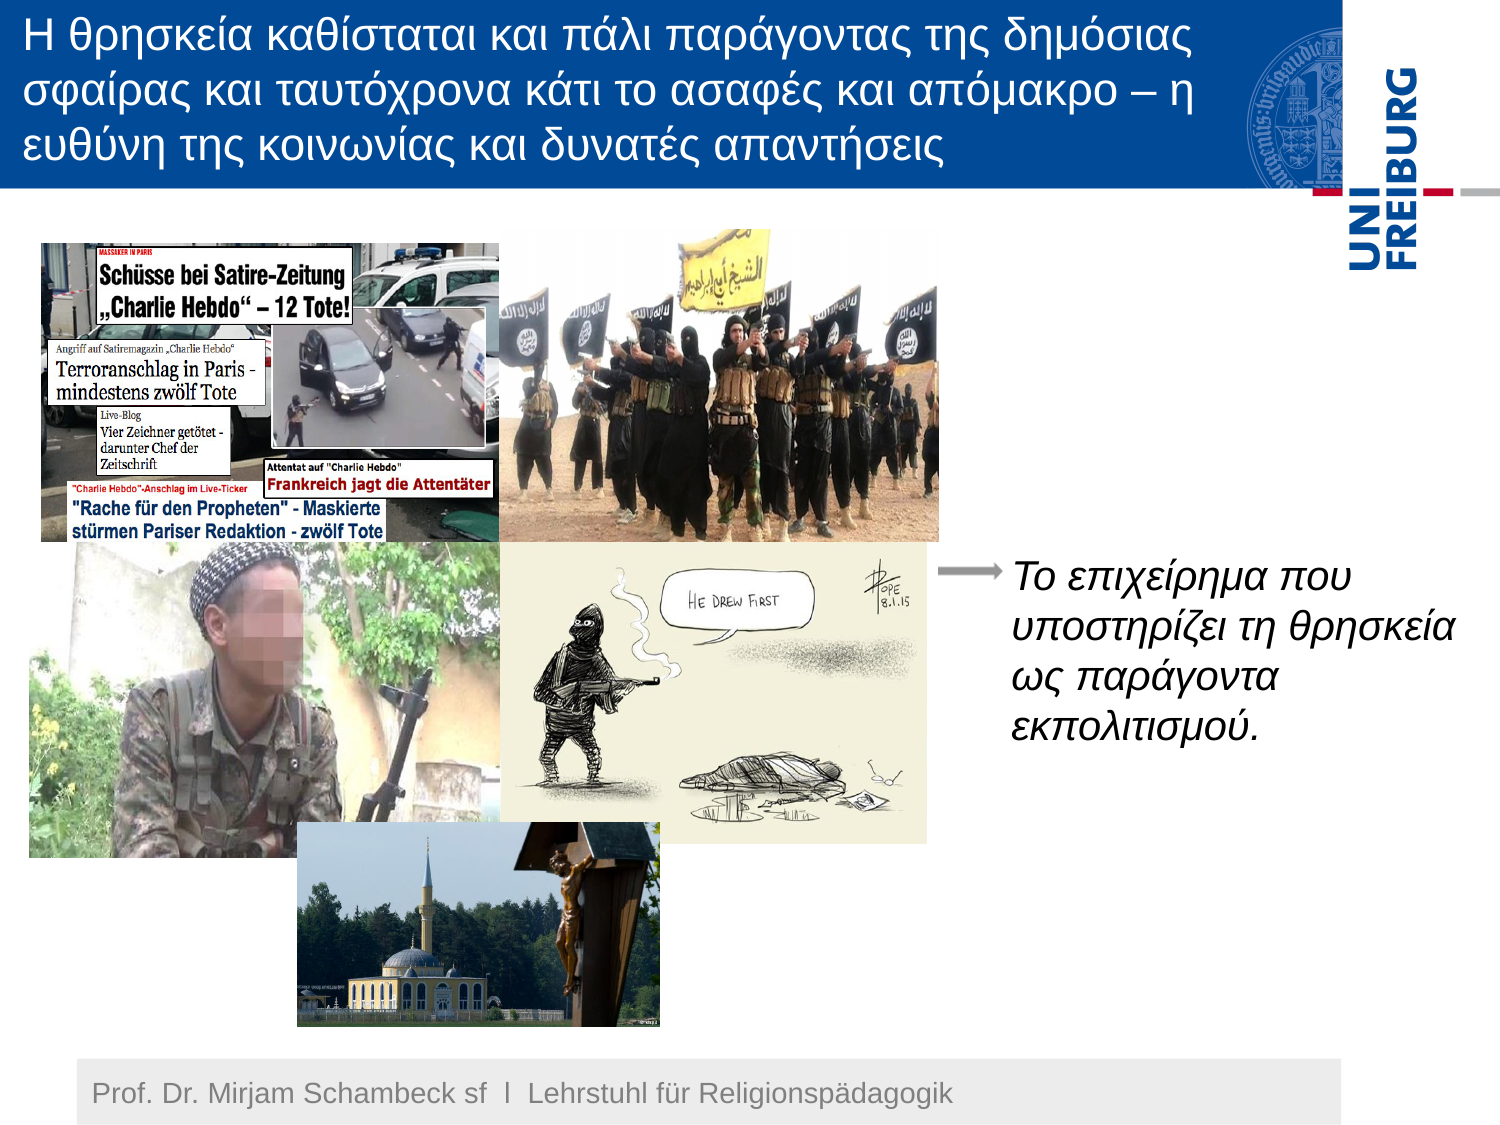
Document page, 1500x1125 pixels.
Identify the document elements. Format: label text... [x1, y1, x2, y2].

text_box Το επιχείρημα που υποστηρίζει τη θρησκεία ως παράγοντα εκπολιτισμού. [996, 541, 1500, 757]
picture [296, 822, 661, 1027]
picture [938, 562, 1003, 580]
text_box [29, 229, 939, 858]
picture [0, 0, 1500, 270]
title Η θρησκεία καθίσταται και πάλι παράγοντας της δημόσιας σφαίρας και ταυτόχρονα κάτι το ασαφές και απόμακρο – η ευθύνη της κοινωνίας και δυνατές απαντήσεις [22, 23, 1251, 151]
